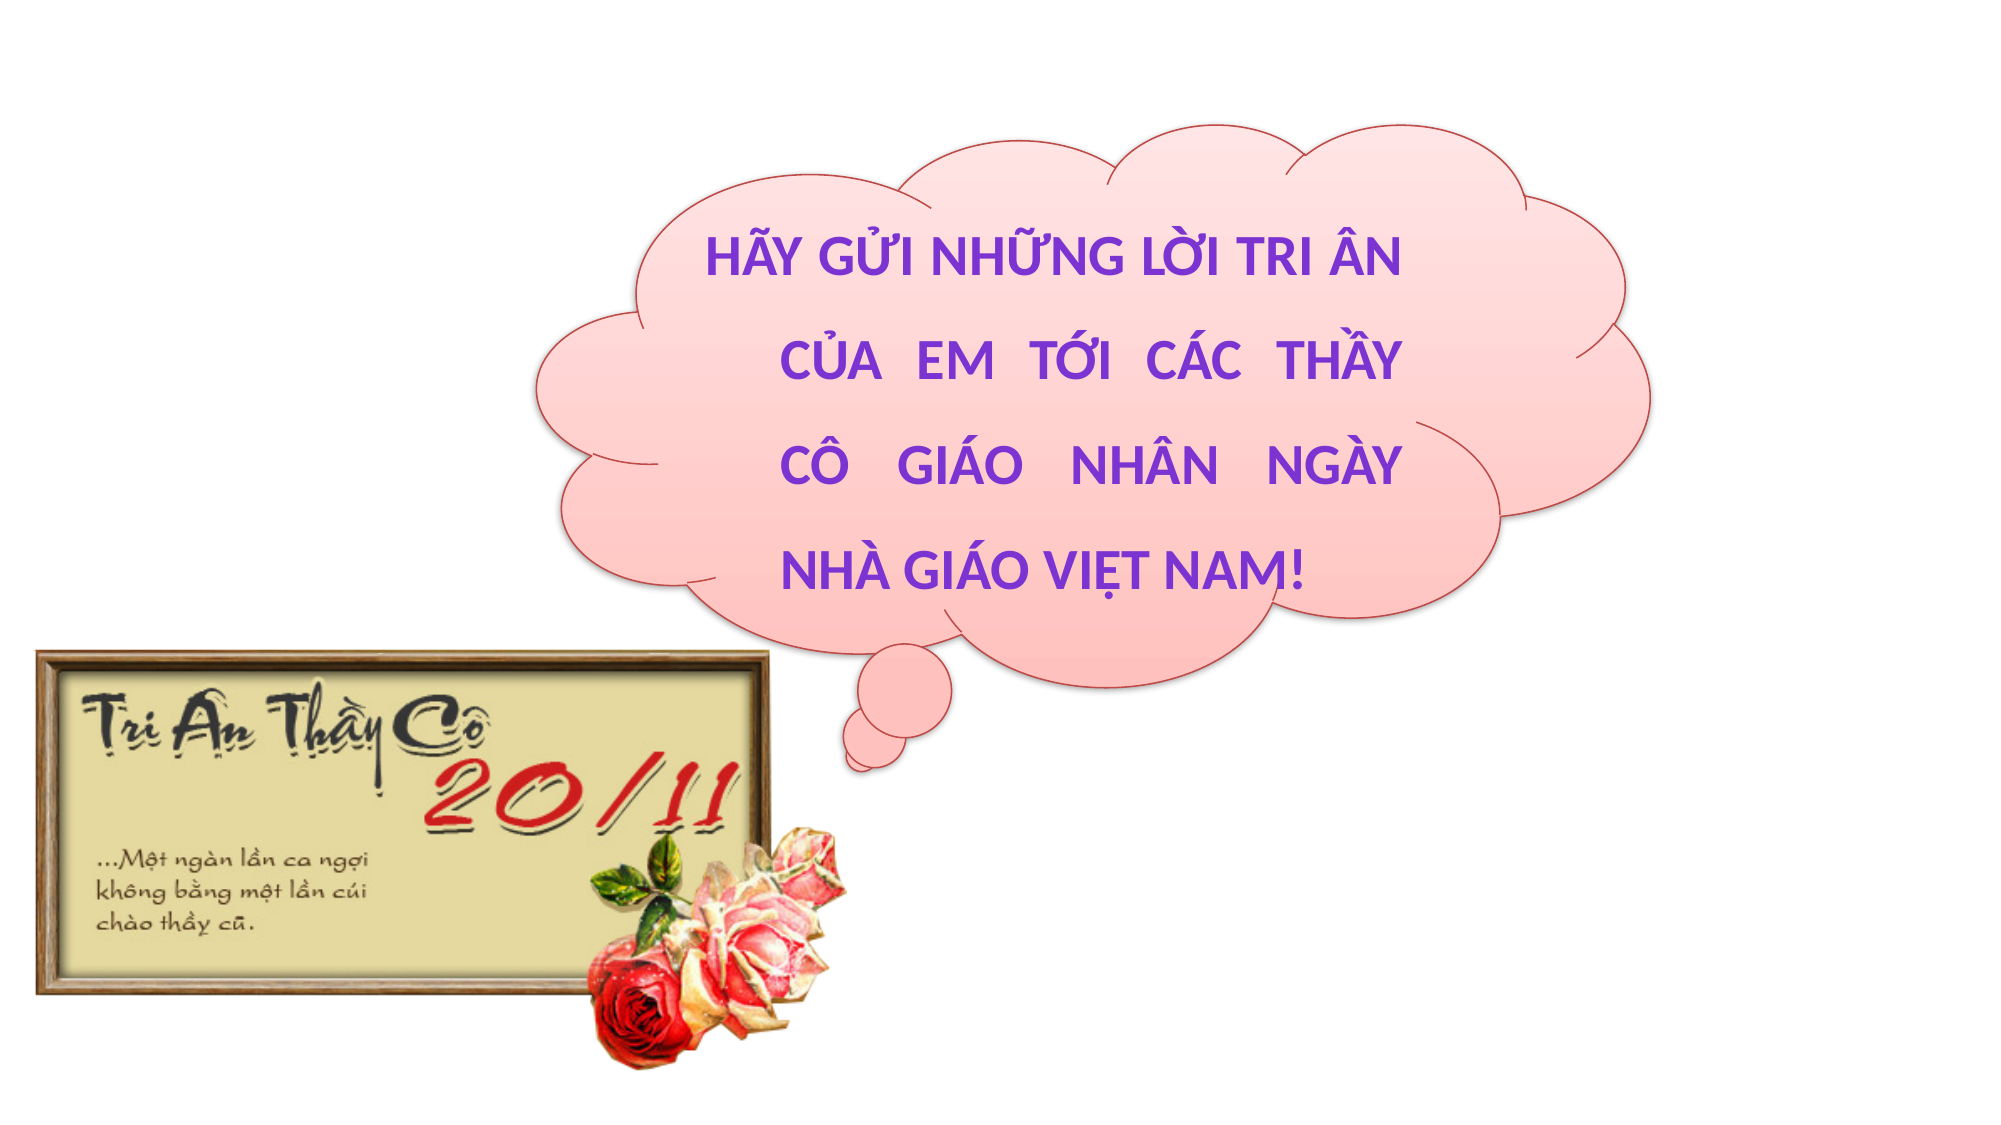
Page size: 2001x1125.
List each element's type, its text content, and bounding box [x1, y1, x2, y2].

picture [11, 633, 848, 1091]
text_box Hãy gửi những lời tri ân của em tới các thầy cô giáo nhân ngày nhà giáo việt nam! [535, 124, 1652, 773]
